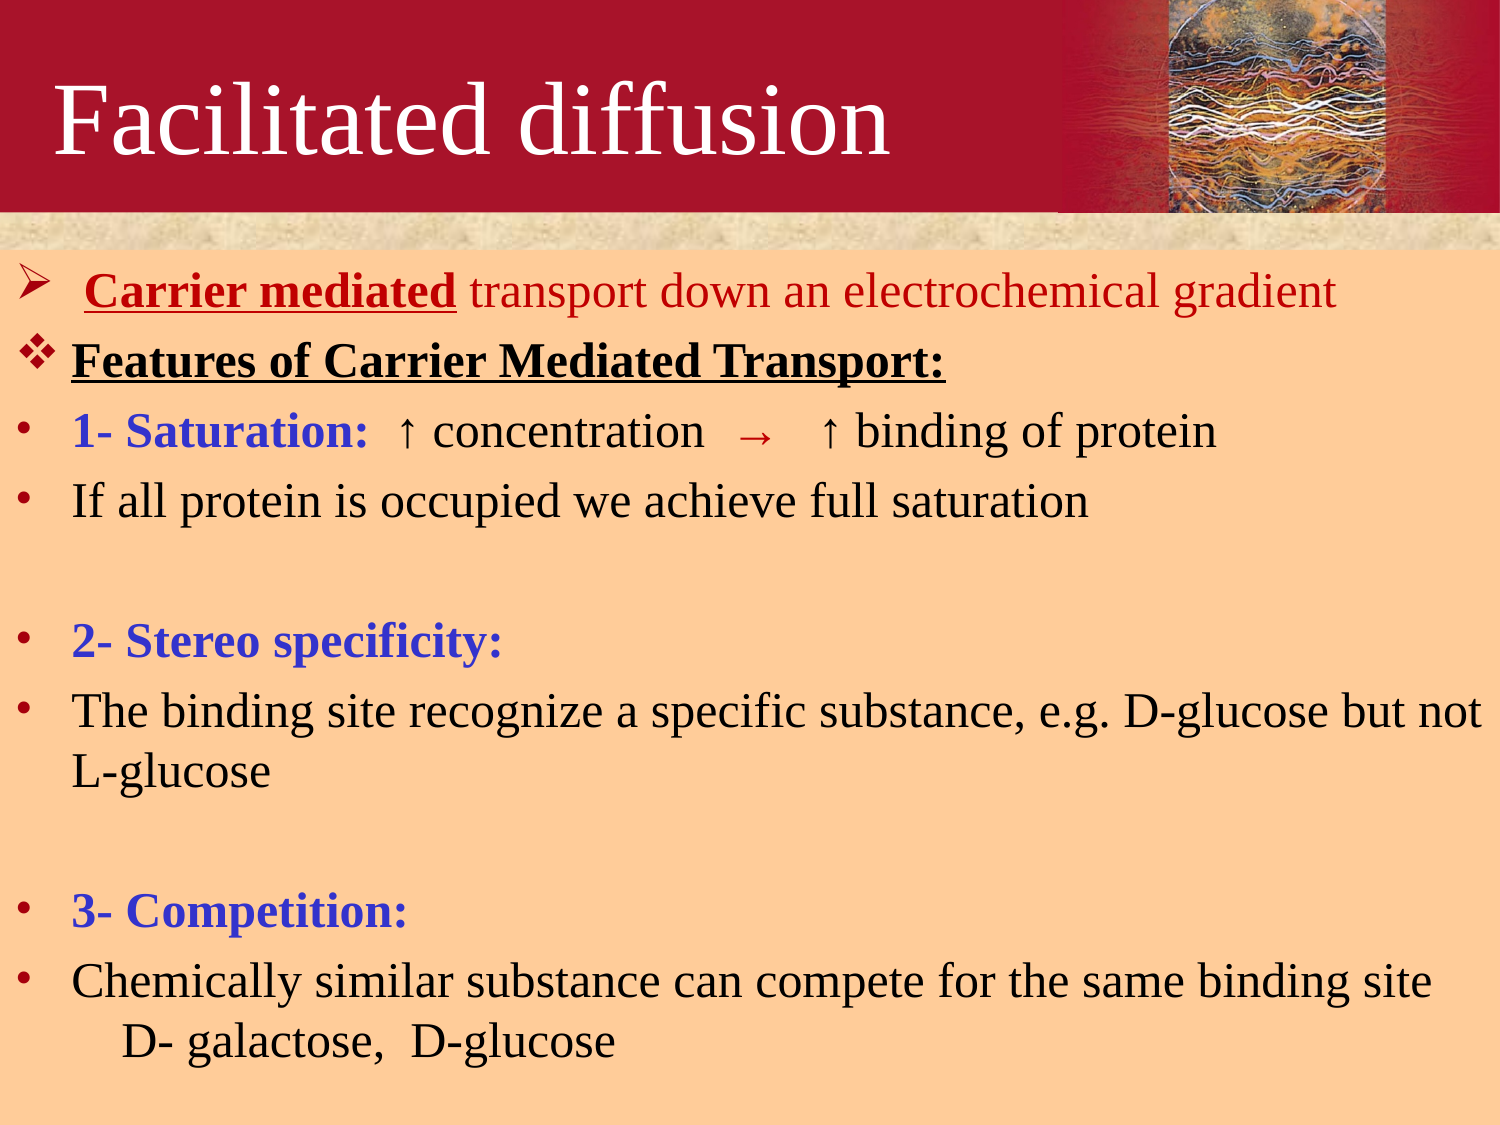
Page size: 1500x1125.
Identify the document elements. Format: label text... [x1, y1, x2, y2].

picture [0, 0, 1500, 249]
list Carrier mediated transport down an electrochemical gradient Features of Carrier Mediated Transport: 1‐ Saturation: ↑ concentration → ↑ binding of protein If all protein is occupied we achieve full saturation 2‐ Stereo specificity: The binding site recognize a specific substance, e.g. D‐glucose but not L‐glucose 3‐ Competition: Chemically similar substance can compete for the same binding site D‐ galactose, D‐glucose [0, 249, 1500, 1125]
title Facilitated diffusion [37, 62, 1313, 163]
